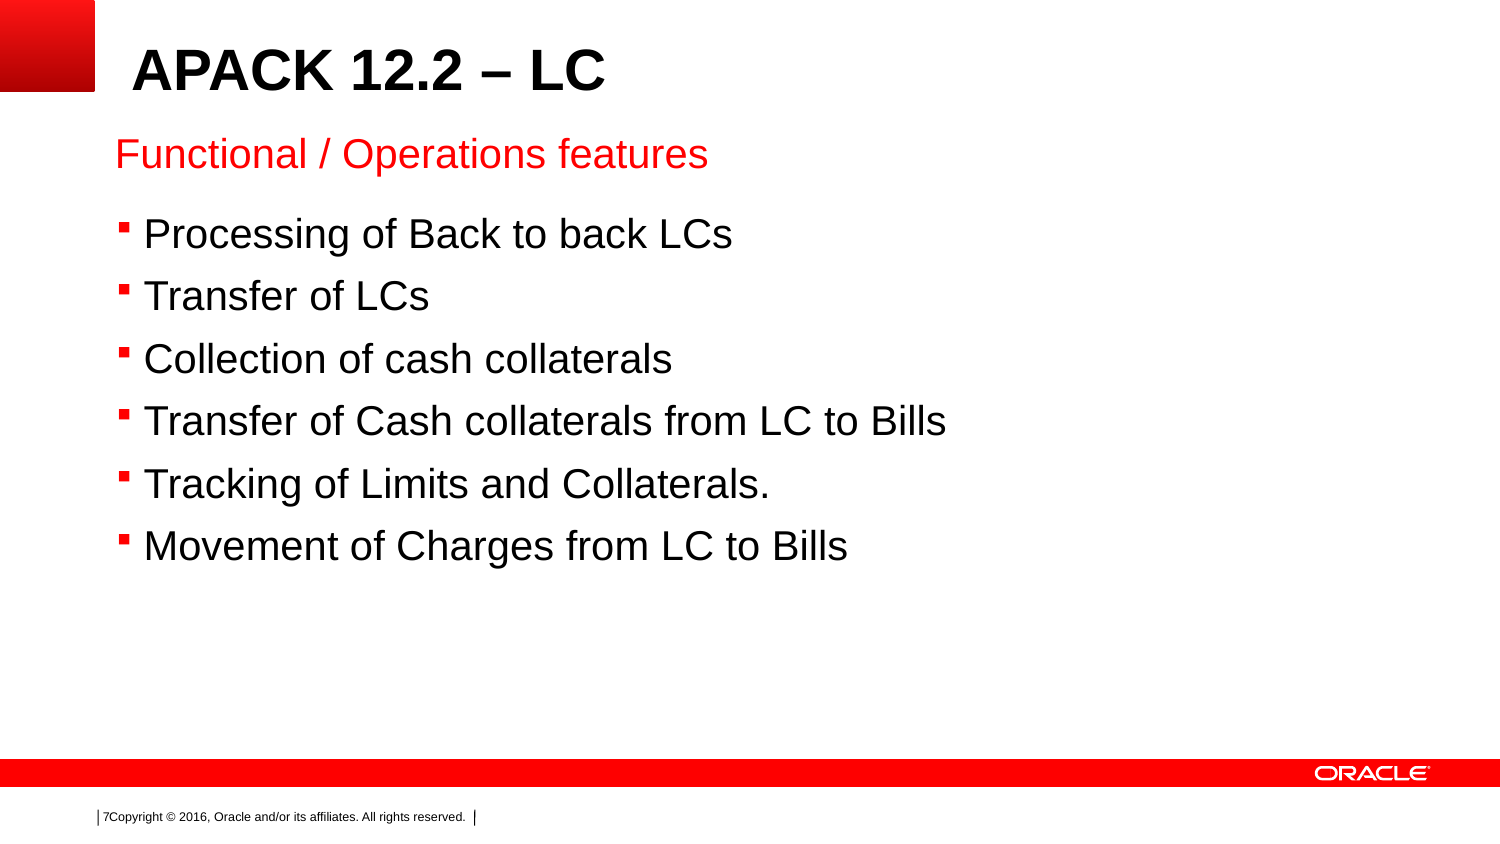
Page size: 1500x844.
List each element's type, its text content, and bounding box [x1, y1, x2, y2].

text_box Functional / Operations features [115, 126, 1465, 177]
title APACK 12.2 – LC [131, 40, 1482, 167]
text_box Processing of Back to back LCs Transfer of LCs Collection of cash collaterals Transfer of Cash collaterals from LC to Bills Tracking of Limits and Collaterals. Movement of Charges from LC to Bills [91, 199, 1419, 658]
picture [0, 759, 1500, 787]
